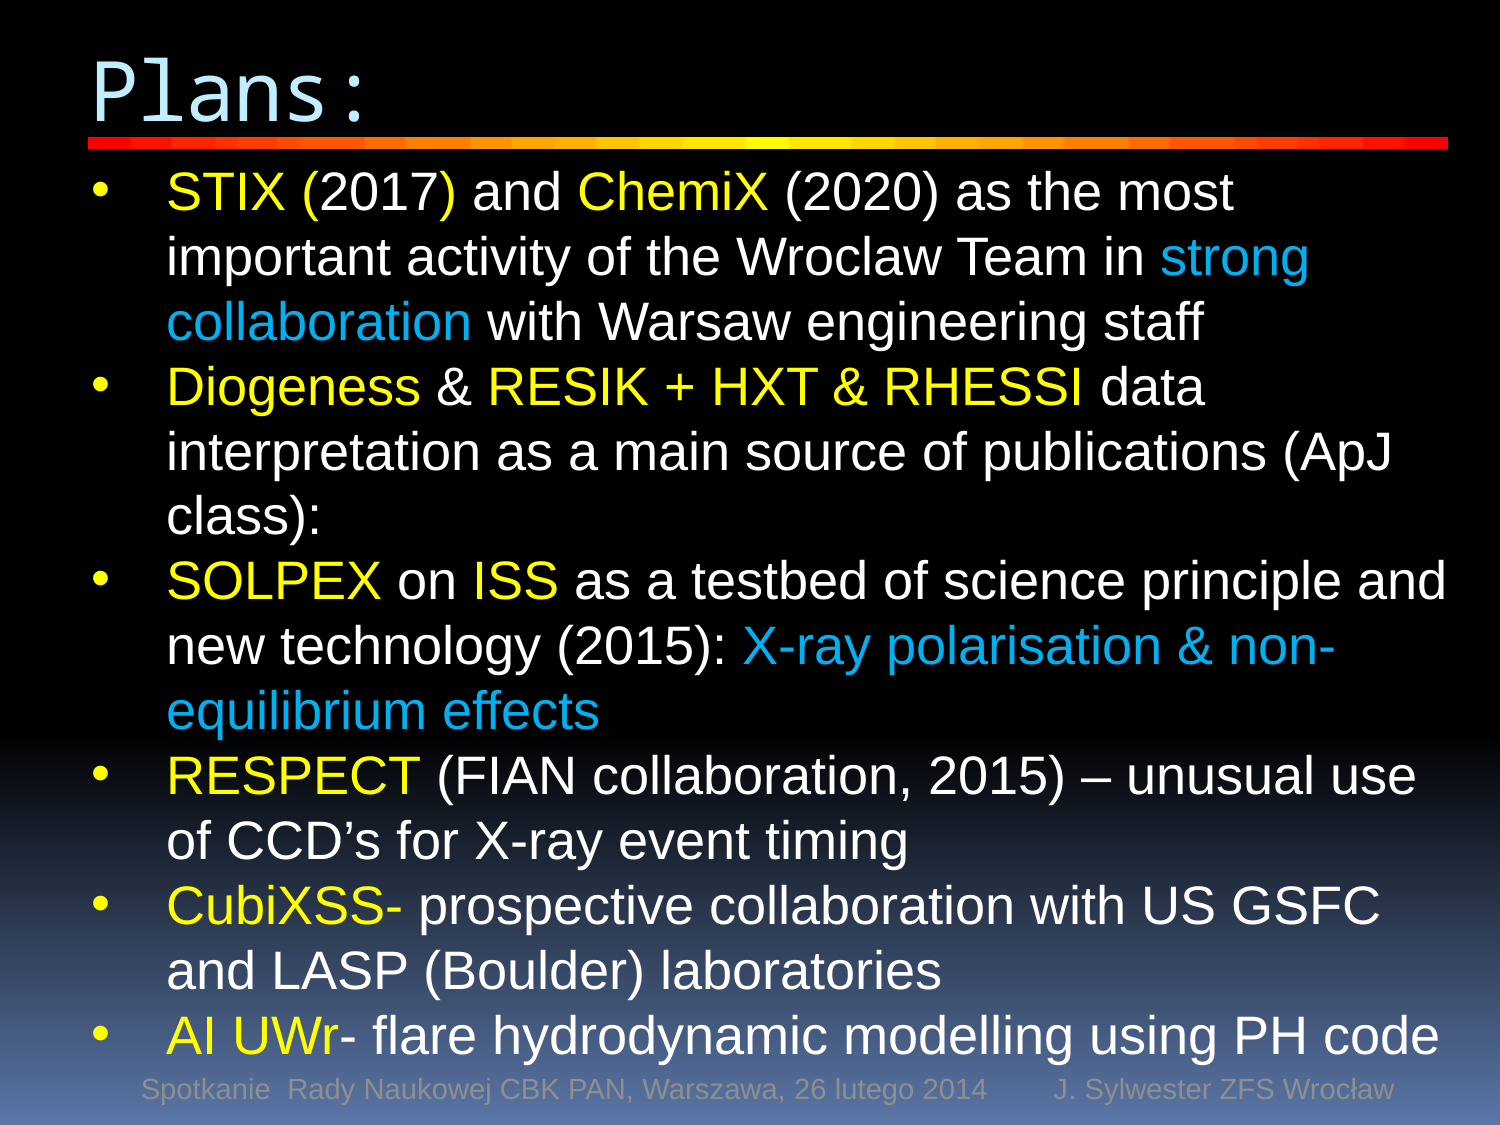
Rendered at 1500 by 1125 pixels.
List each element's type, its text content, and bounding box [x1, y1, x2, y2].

title Plans: [75, 30, 1425, 219]
picture [88, 136, 1449, 150]
footer Spotkanie Rady Naukowej CBK PAN, Warszawa, 26 lutego 2014 J. Sylwester ZFS Wrocław [112, 1083, 1425, 1118]
text_box STIX (2017) and ChemiX (2020) as the most important activity of the Wroclaw Team in strong collaboration with Warsaw engineering staff Diogeness & RESIK + HXT & RHESSI data interpretation as a main source of publications (ApJ class): SOLPEX on ISS as a testbed of science principle and new technology (2015): X-ray polarisation & non-equilibrium effects RESPECT (FIAN collaboration, 2015) – unusual use of CCD’s for X-ray event timing CubiXSS- prospective collaboration with US GSFC and LASP (Boulder) laboratories AI UWr- flare hydrodynamic modelling using PH code [76, 148, 1471, 1083]
